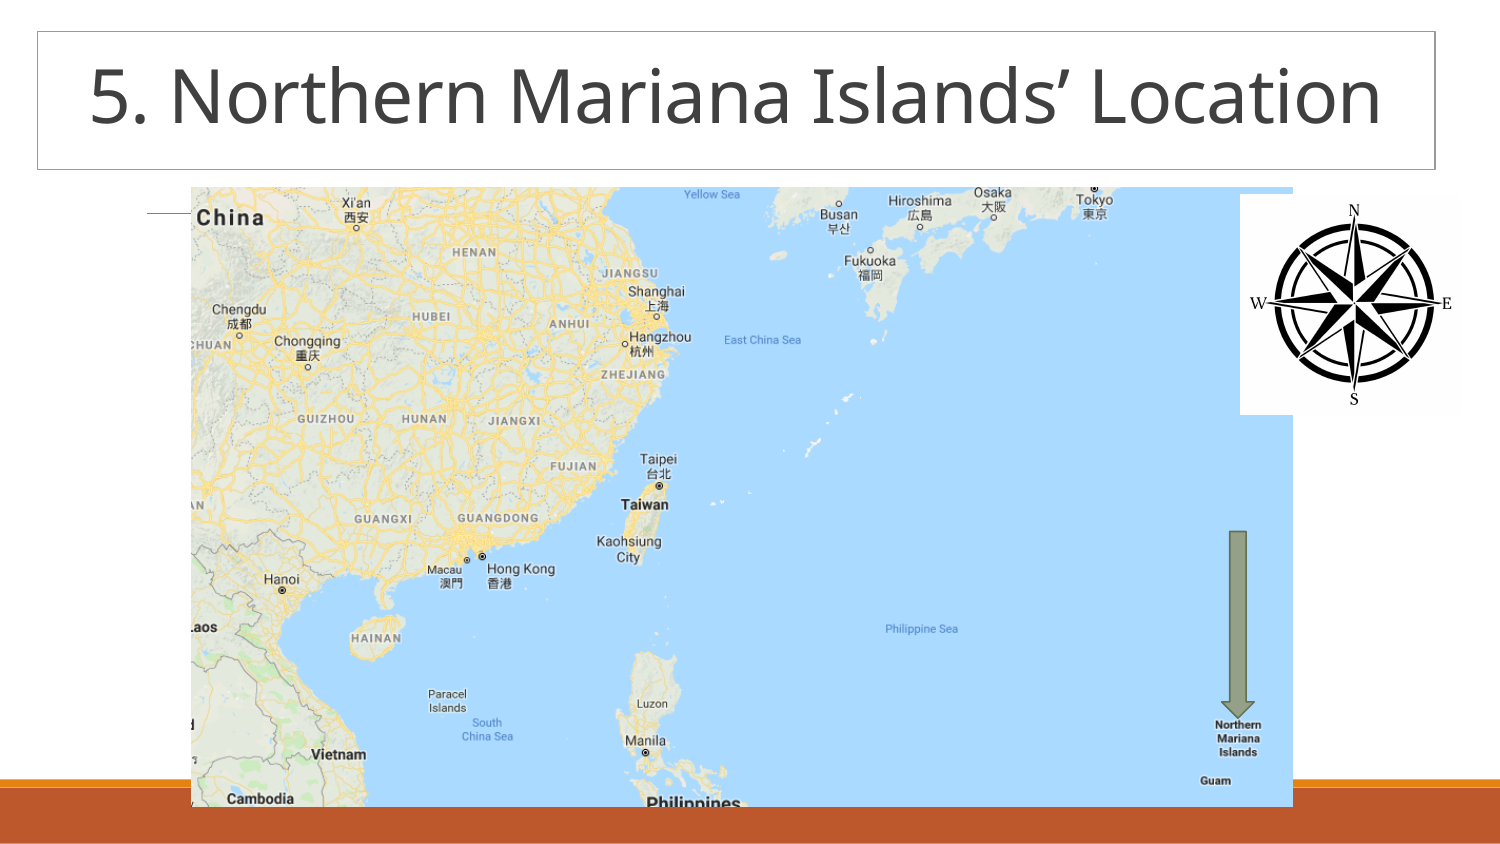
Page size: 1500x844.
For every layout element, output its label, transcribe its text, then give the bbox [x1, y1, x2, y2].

title 5. Northern Mariana Islands’ Location [37, 31, 1435, 170]
picture [190, 187, 1462, 808]
